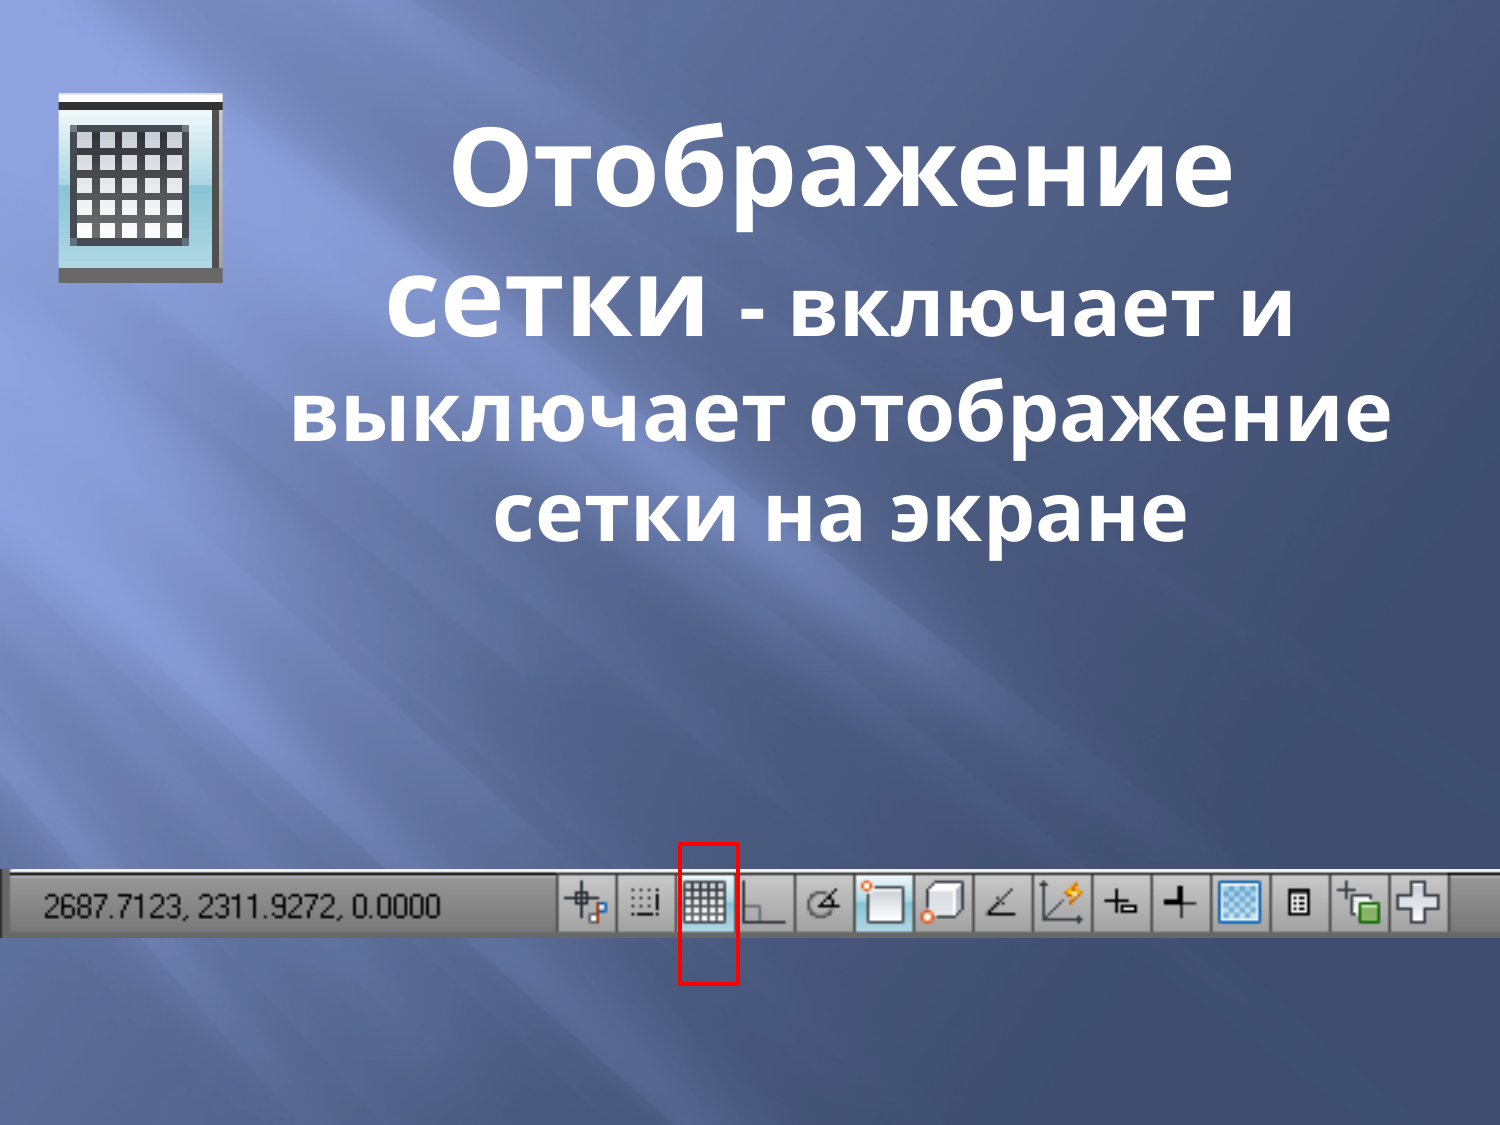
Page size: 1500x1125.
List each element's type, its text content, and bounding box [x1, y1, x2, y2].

text_box [678, 842, 740, 869]
picture [58, 93, 223, 284]
title Отображение сетки - включает и выключает отображение сетки на экране [257, 45, 1425, 610]
picture [0, 869, 1500, 938]
